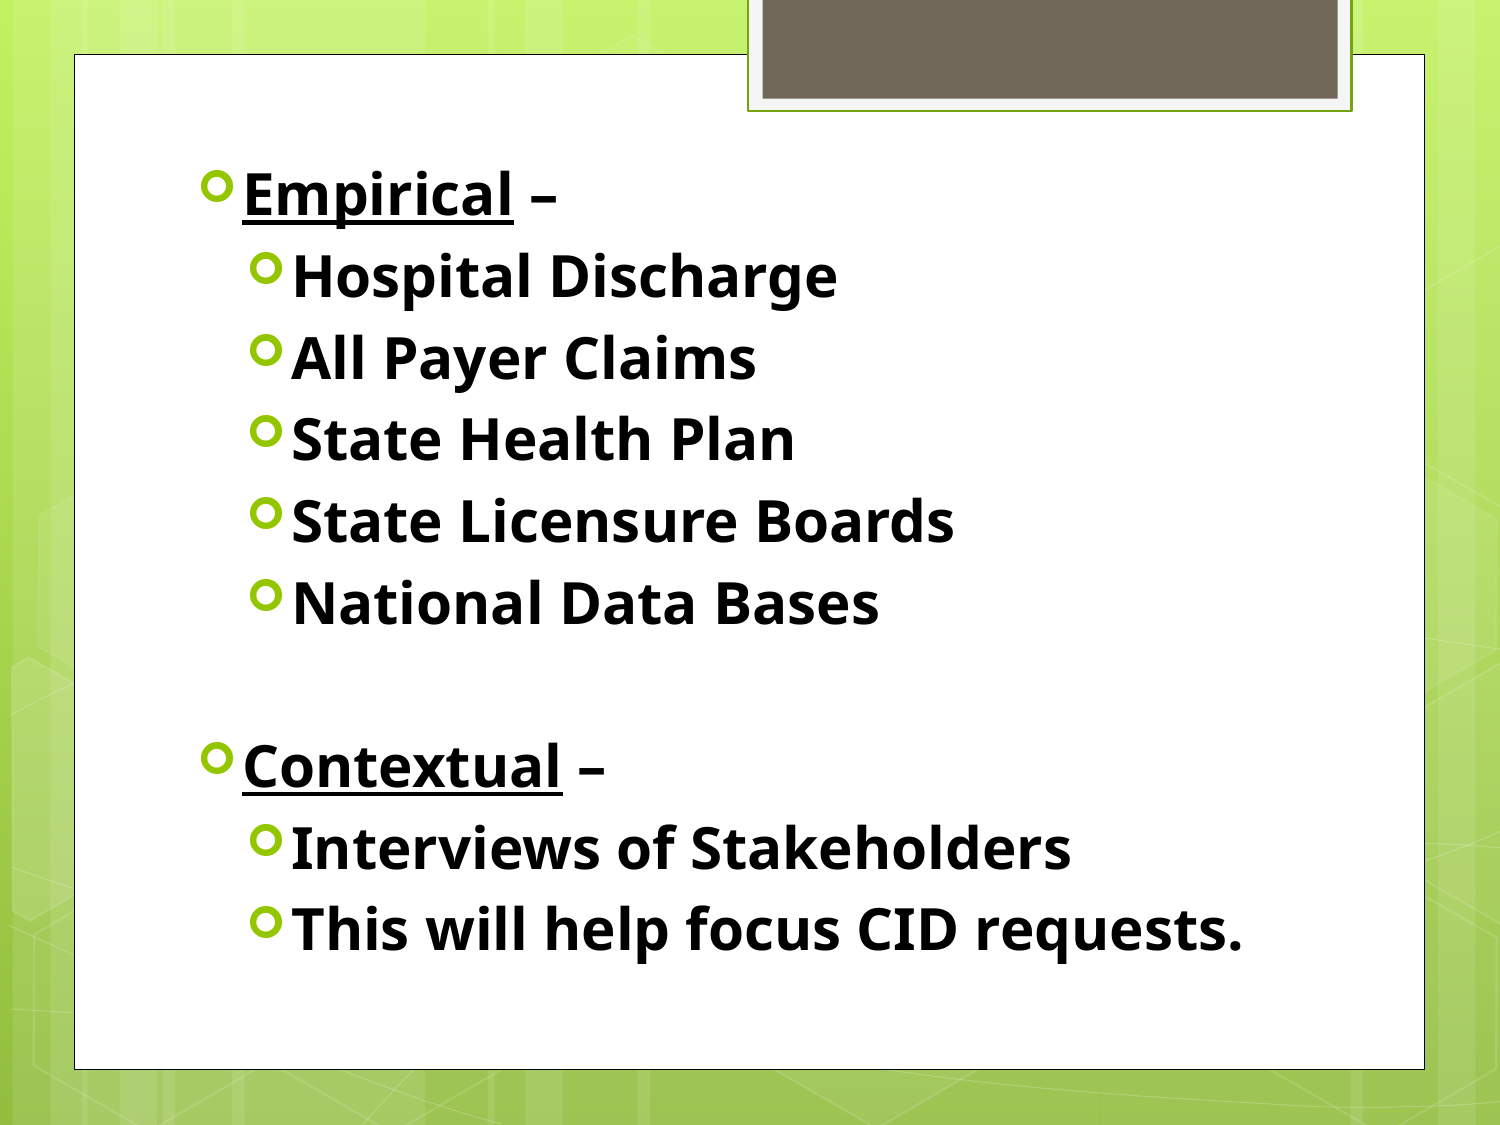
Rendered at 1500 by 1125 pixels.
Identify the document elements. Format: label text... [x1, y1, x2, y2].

list Empirical – Hospital Discharge All Payer Claims State Health Plan State Licensure Boards National Data Bases Contextual – Interviews of Stakeholders This will help focus CID requests. [171, 149, 1283, 957]
